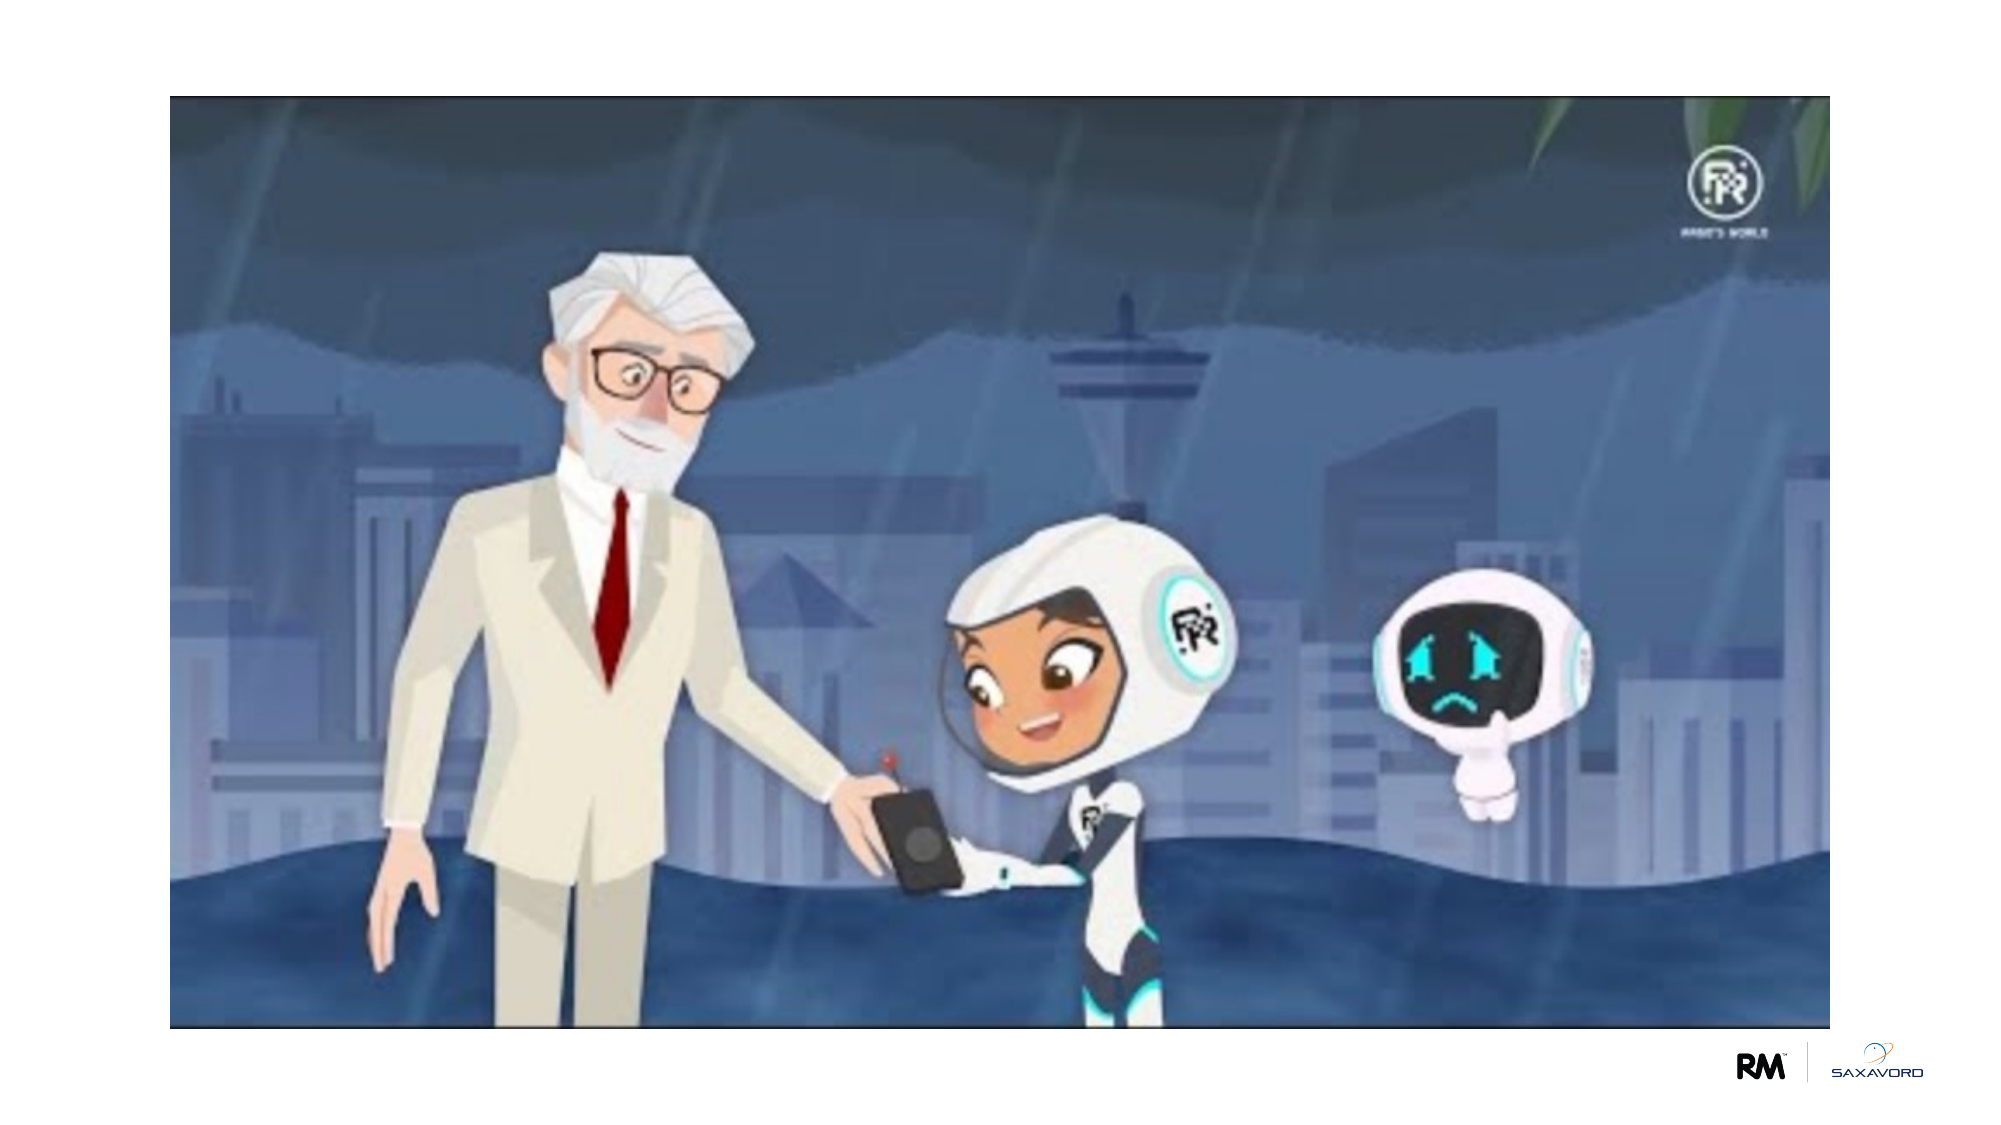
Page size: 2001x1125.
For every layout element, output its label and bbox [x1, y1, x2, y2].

text_box [169, 95, 1831, 1030]
text_box [1729, 1040, 1925, 1089]
